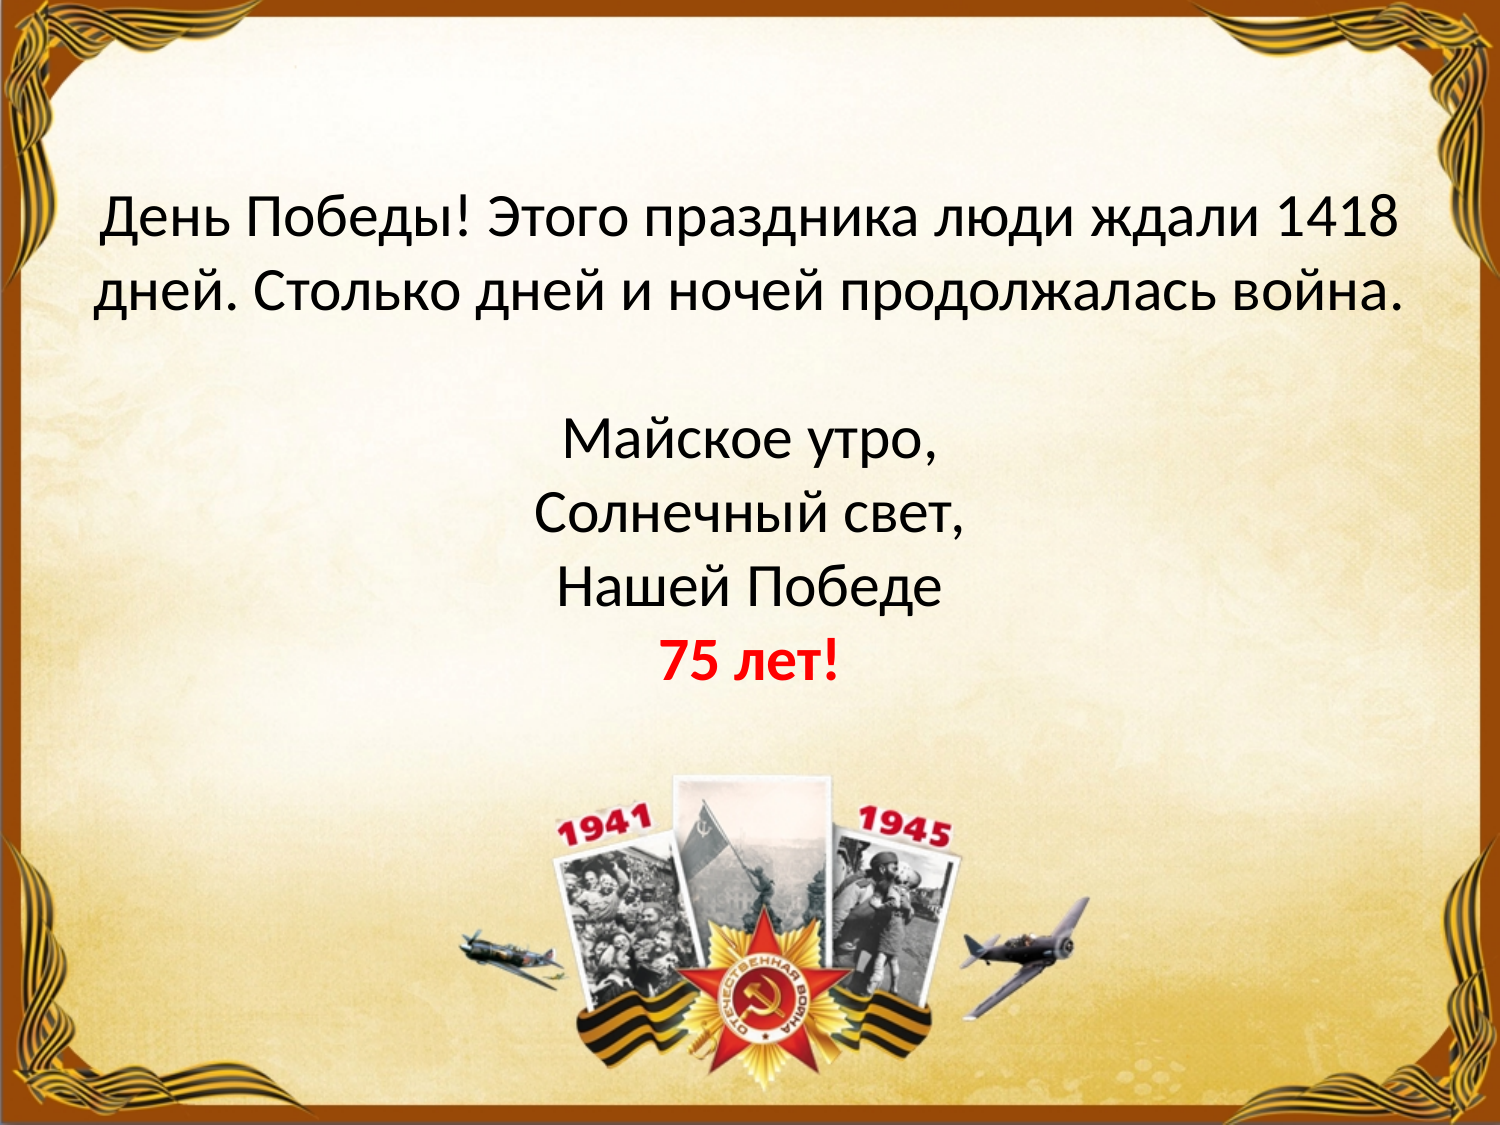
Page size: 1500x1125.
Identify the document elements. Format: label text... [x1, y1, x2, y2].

picture [0, 0, 1500, 1125]
title День Победы! Этого праздника люди ждали 1418 дней. Столько дней и ночей продолжалась война. Майское утро, Солнечный свет, Нашей Победе 75 лет! [75, 45, 1425, 823]
